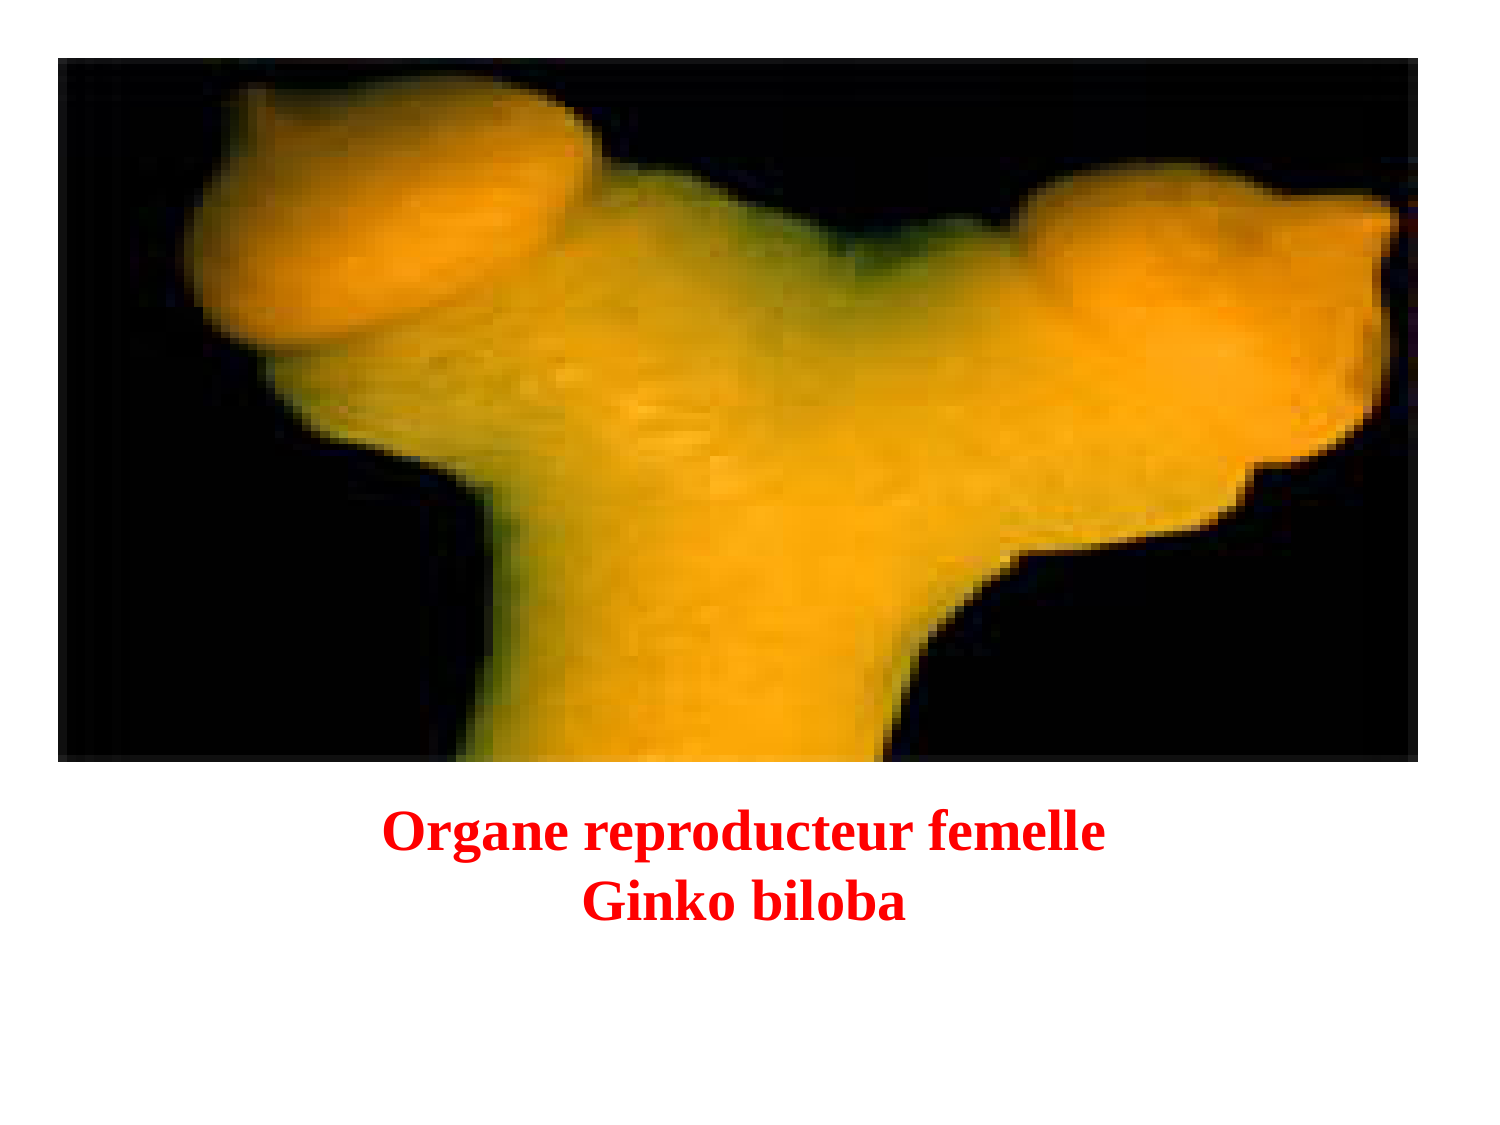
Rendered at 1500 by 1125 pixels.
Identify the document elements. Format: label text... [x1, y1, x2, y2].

picture [58, 58, 1419, 762]
text_box Organe reproducteur femelle Ginko biloba [339, 785, 1149, 940]
